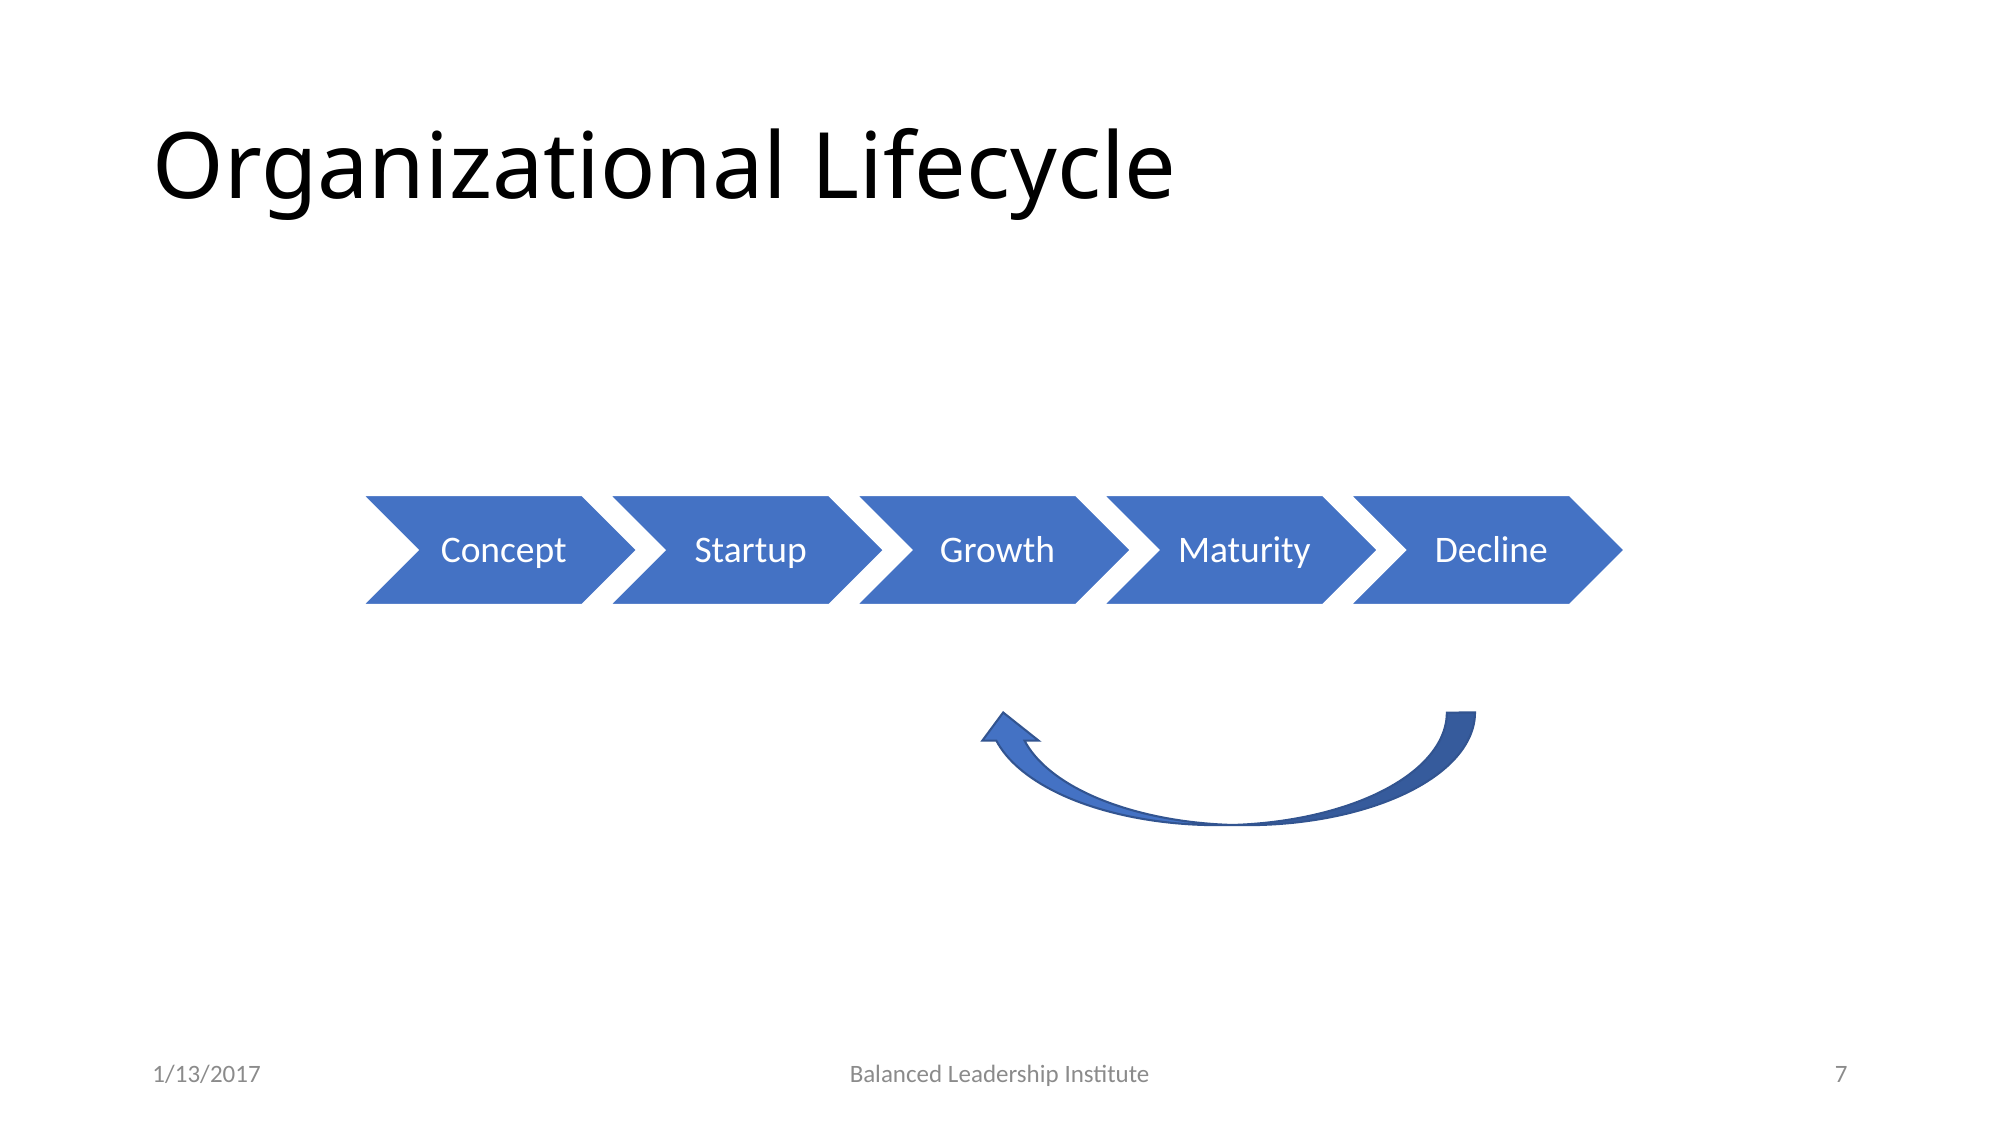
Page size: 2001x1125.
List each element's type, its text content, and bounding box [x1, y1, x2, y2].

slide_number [137, 1042, 588, 1103]
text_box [362, 274, 1625, 826]
slide_number 7 [1412, 1042, 1863, 1103]
footer Balanced Leadership Institute [662, 1042, 1338, 1103]
title Organizational Lifecycle [137, 59, 1863, 278]
